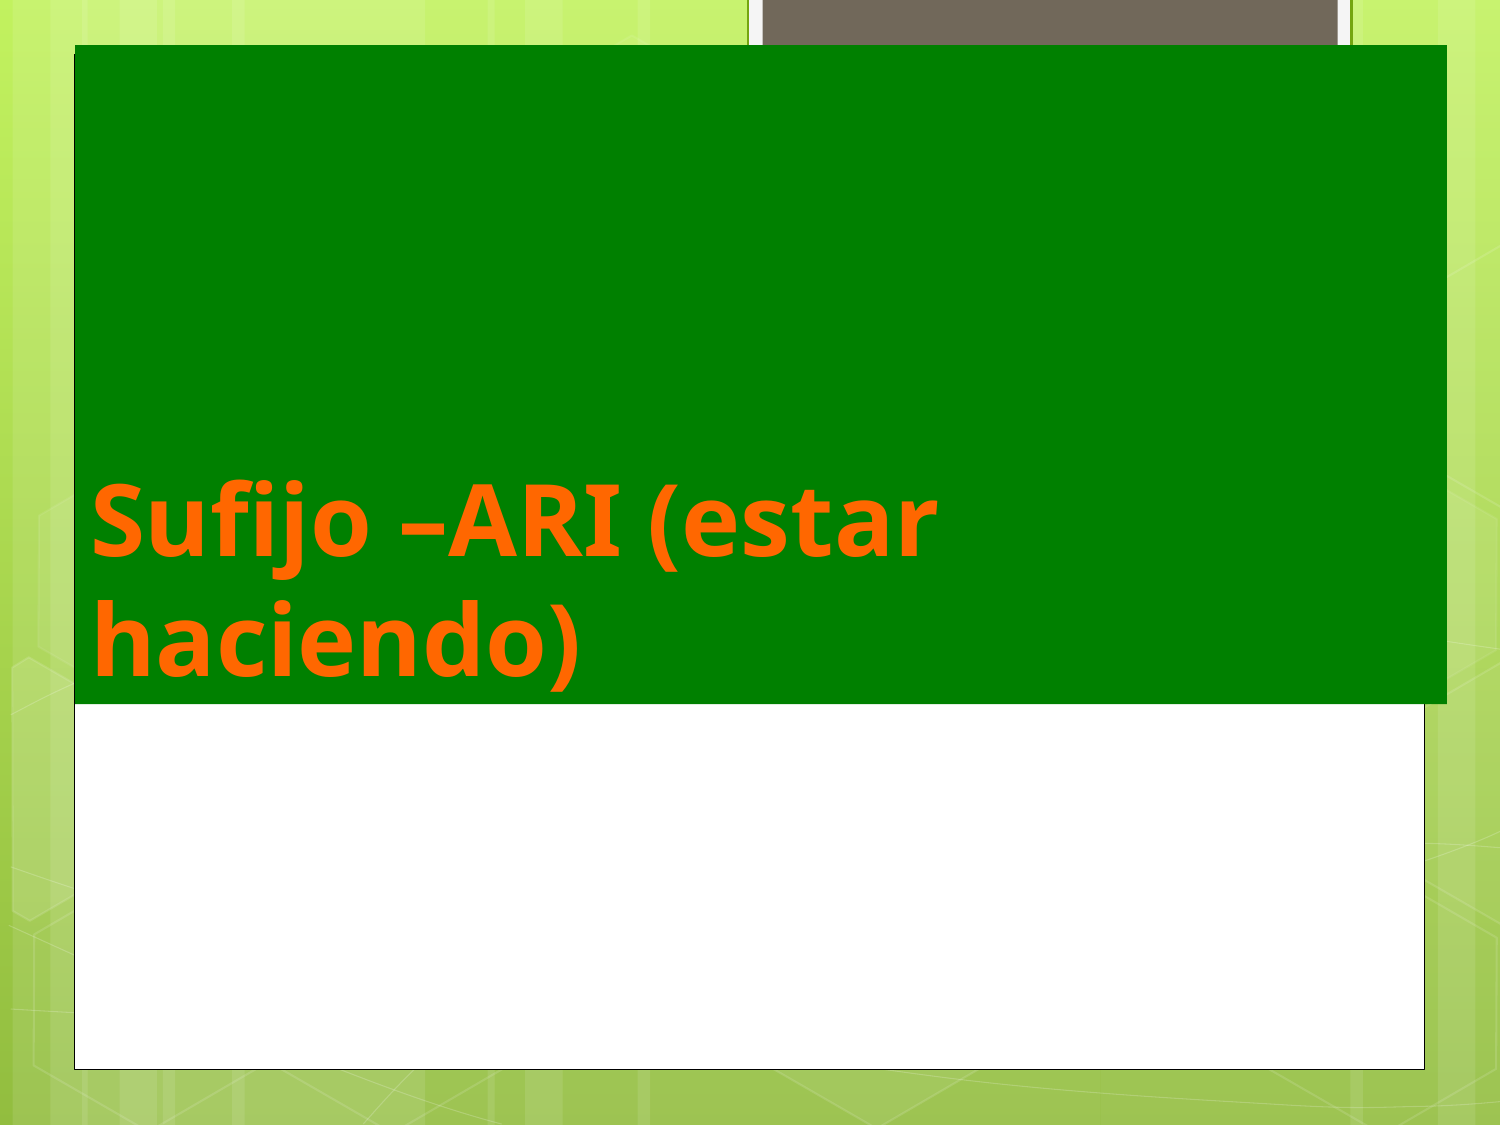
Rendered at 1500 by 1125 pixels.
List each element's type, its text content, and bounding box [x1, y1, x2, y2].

title Sufijo –ARI (estar haciendo) [75, 45, 1447, 705]
